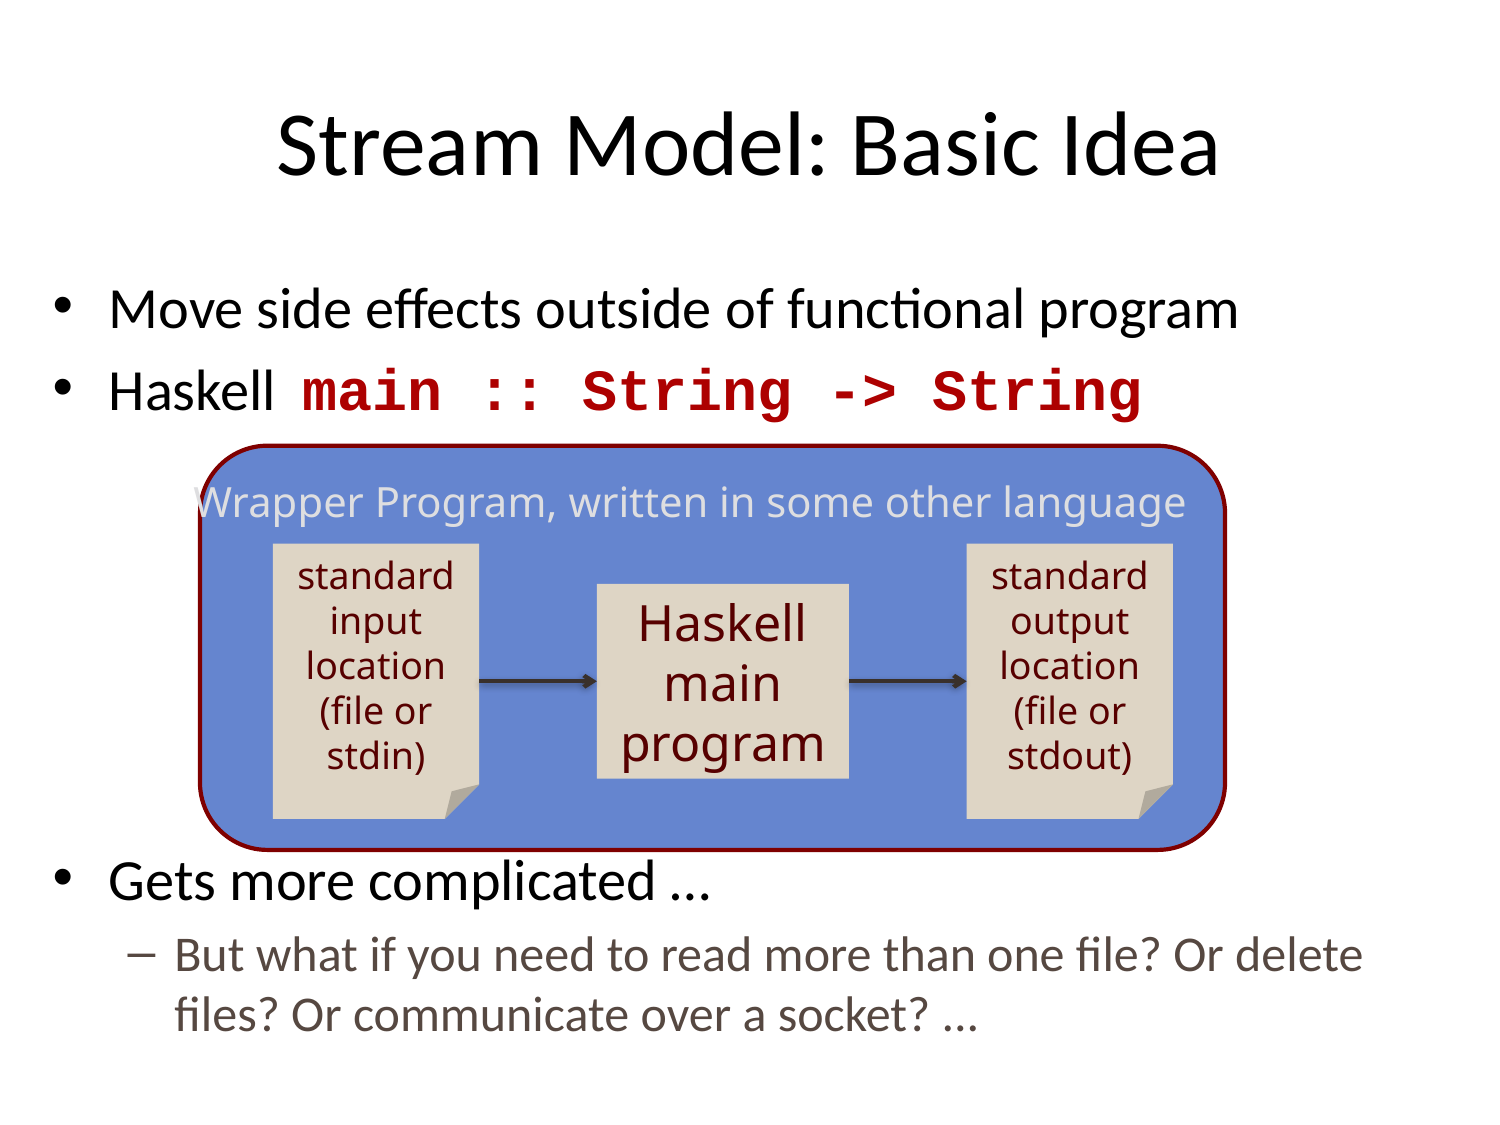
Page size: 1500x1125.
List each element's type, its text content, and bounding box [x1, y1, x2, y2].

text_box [199, 445, 1226, 851]
title Stream Model: Basic Idea [75, 45, 1425, 233]
list Move side effects outside of functional program Haskell main :: String -> String Gets more complicated … But what if you need to read more than one file? Or delete files? Or communicate over a socket? ... [37, 262, 1457, 1125]
